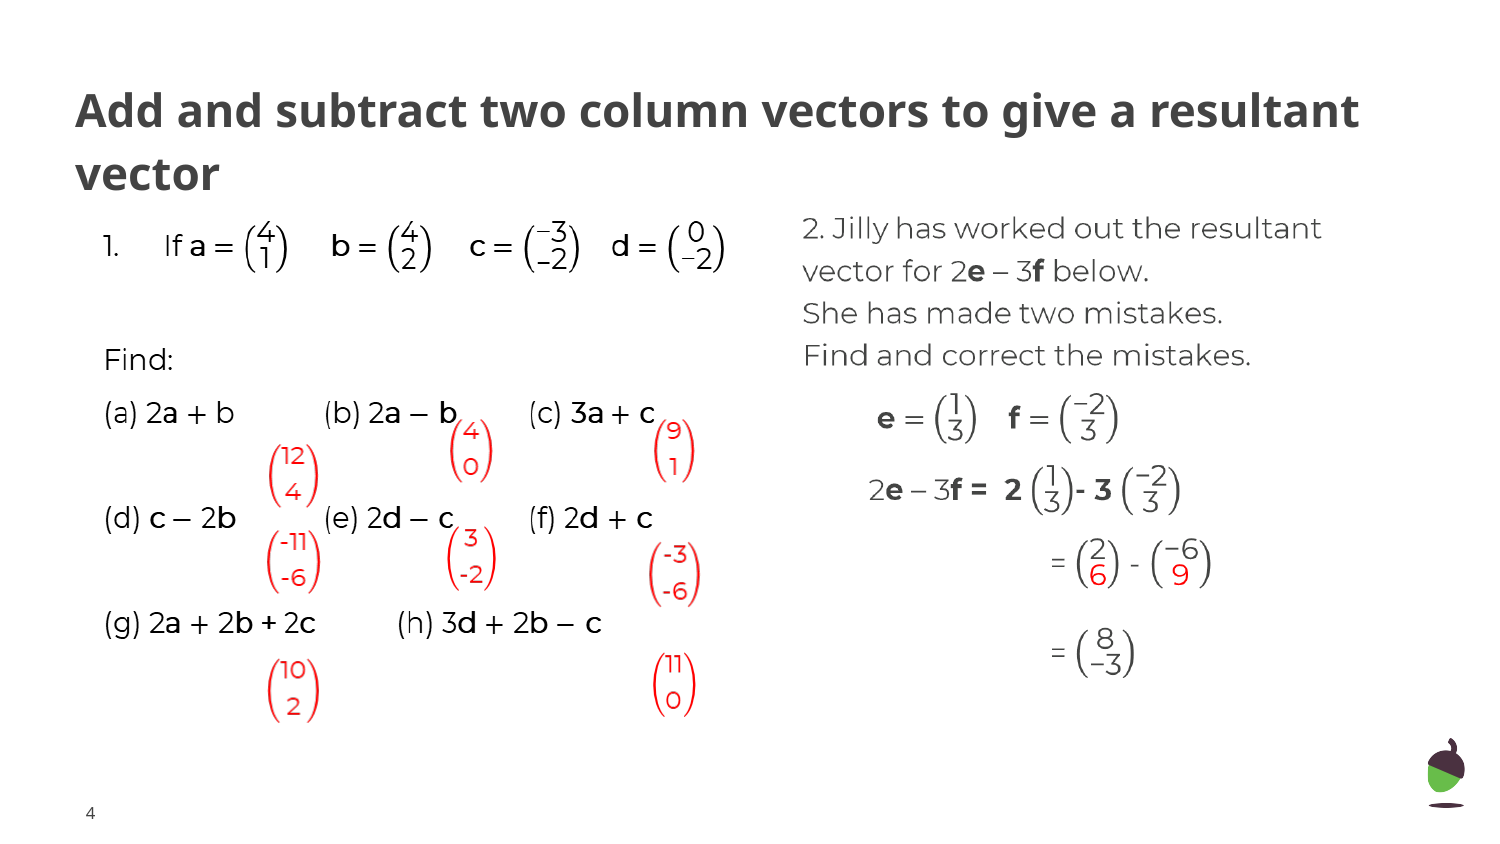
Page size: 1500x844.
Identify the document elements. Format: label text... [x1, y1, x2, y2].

title Add and subtract two column vectors to give a resultant vector [75, 73, 1400, 152]
picture [1427, 738, 1465, 808]
text_box ‹#› [85, 802, 204, 833]
text_box [632, 407, 716, 491]
text_box [248, 432, 339, 516]
list [85, 196, 735, 844]
text_box [429, 407, 513, 491]
text_box [426, 515, 517, 599]
text_box [632, 641, 717, 725]
text_box [628, 530, 721, 615]
text_box [246, 518, 341, 602]
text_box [783, 201, 1420, 783]
text_box [247, 647, 340, 731]
